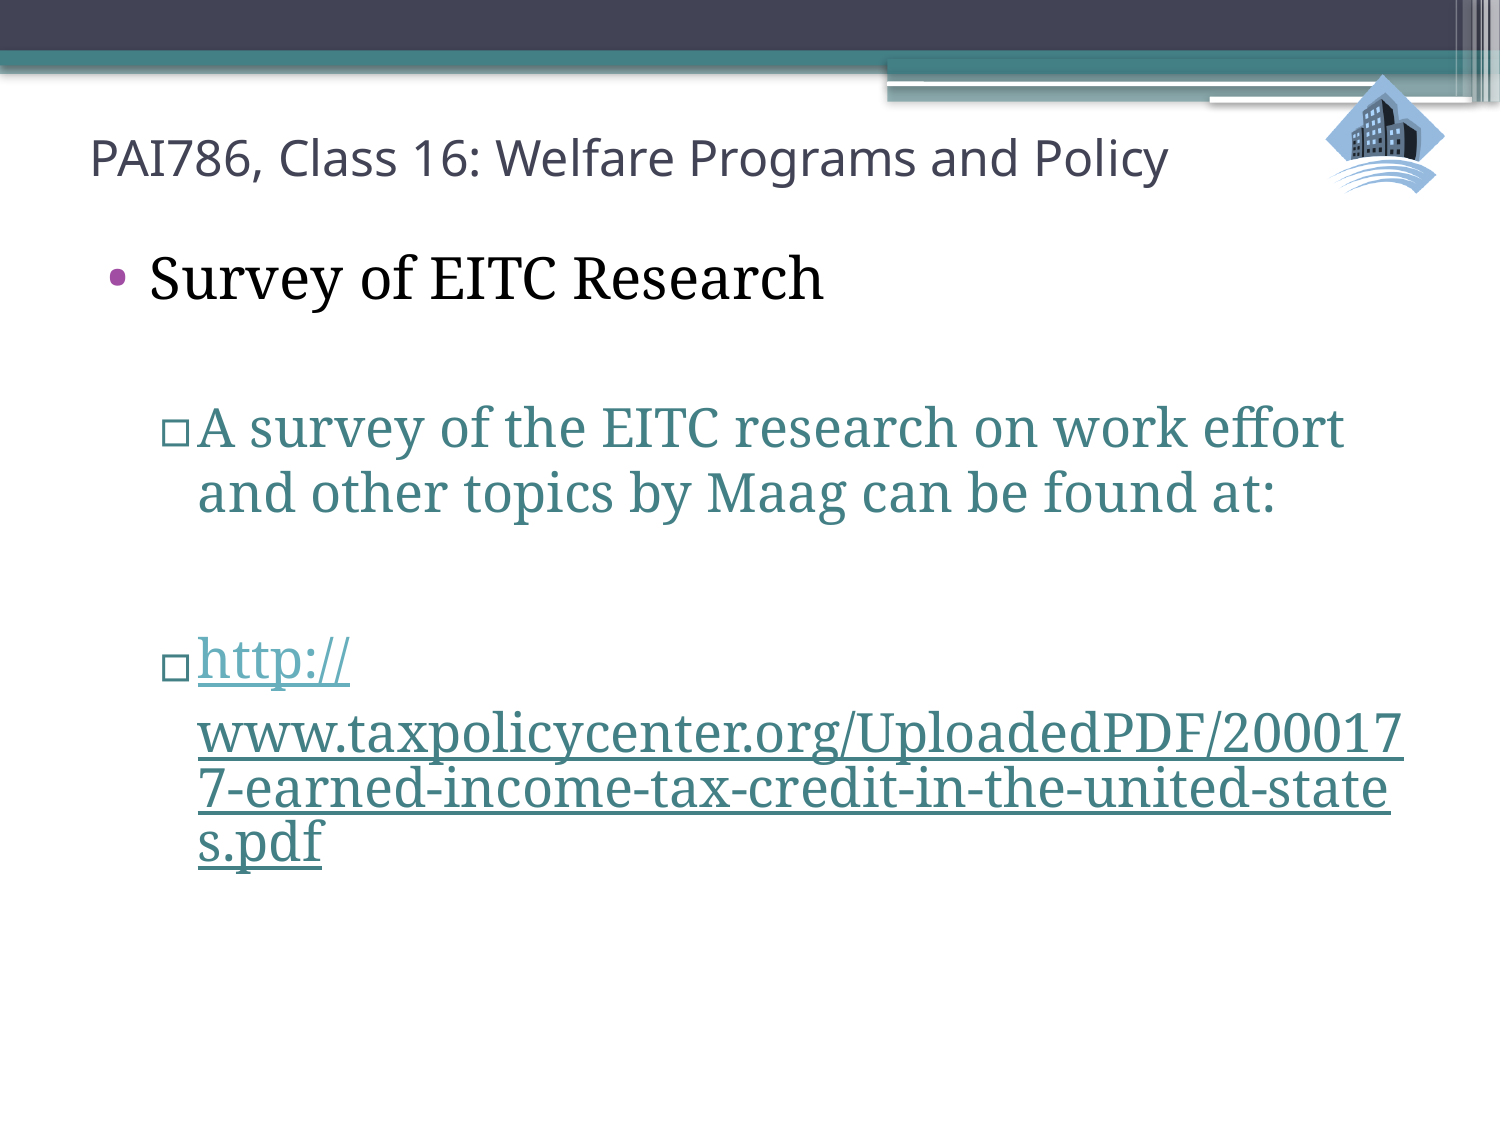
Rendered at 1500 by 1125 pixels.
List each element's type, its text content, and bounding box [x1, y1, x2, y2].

list Survey of EITC Research A survey of the EITC research on work effort and other topics by Maag can be found at: http://www.taxpolicycenter.org/UploadedPDF/2000177-earned-income-tax-credit-in-the-united-states.pdf [75, 233, 1425, 1113]
picture [1324, 74, 1445, 194]
title PAI786, Class 16: Welfare Programs and Policy [75, 112, 1319, 200]
